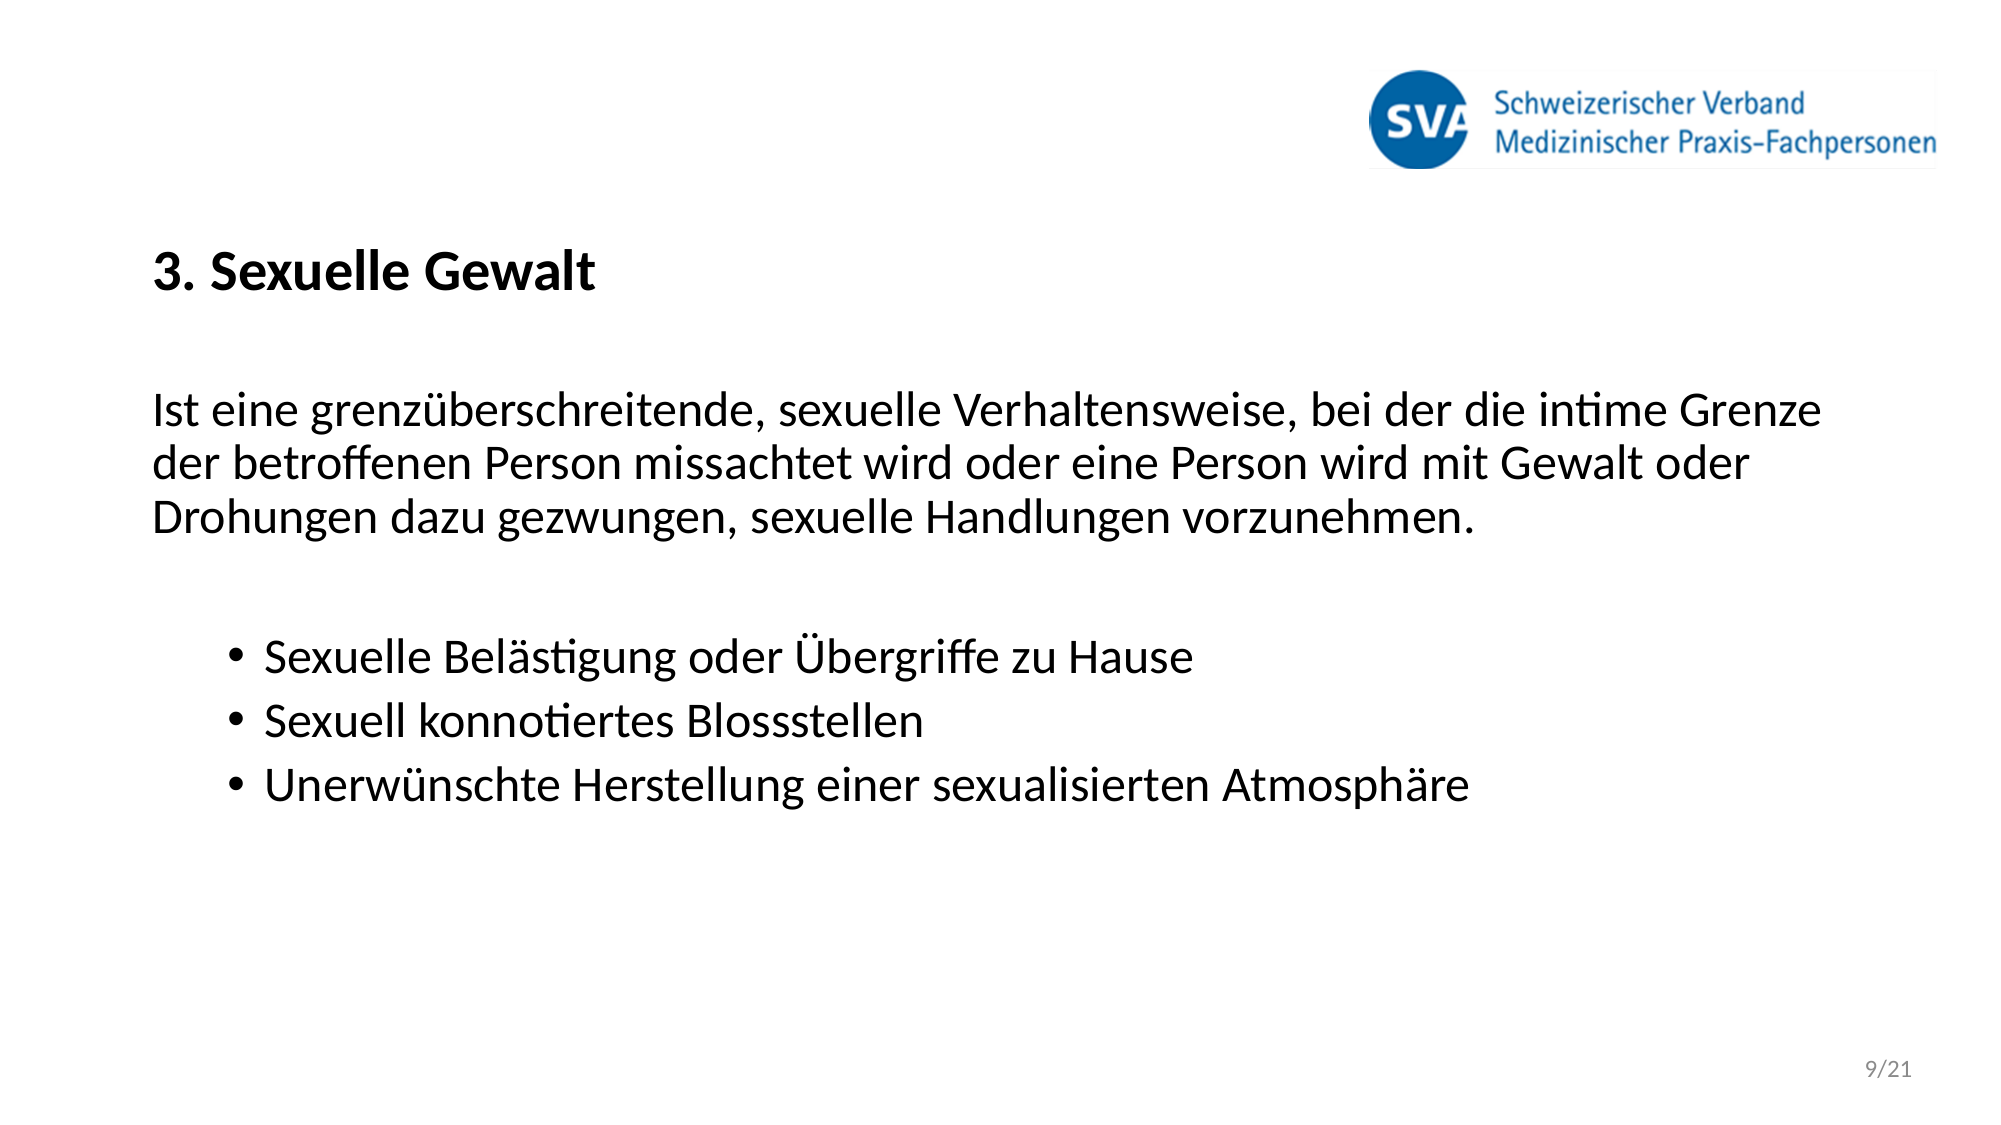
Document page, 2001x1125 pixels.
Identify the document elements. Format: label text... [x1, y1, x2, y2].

title 3. Sexuelle Gewalt [137, 168, 1863, 375]
picture [1369, 68, 2000, 172]
list Ist eine grenzüberschreitende, sexuelle Verhaltensweise, bei der die intime Grenze der betroffenen Person missachtet wird oder eine Person wird mit Gewalt oder Drohungen dazu gezwungen, sexuelle Handlungen vorzunehmen. Sexuelle Belästigung oder Übergriffe zu Hause Sexuell konnotiertes Blossstellen Unerwünschte Herstellung einer sexualisierten Atmosphäre [137, 375, 1863, 933]
footer 9/21 [662, 1032, 1928, 1103]
